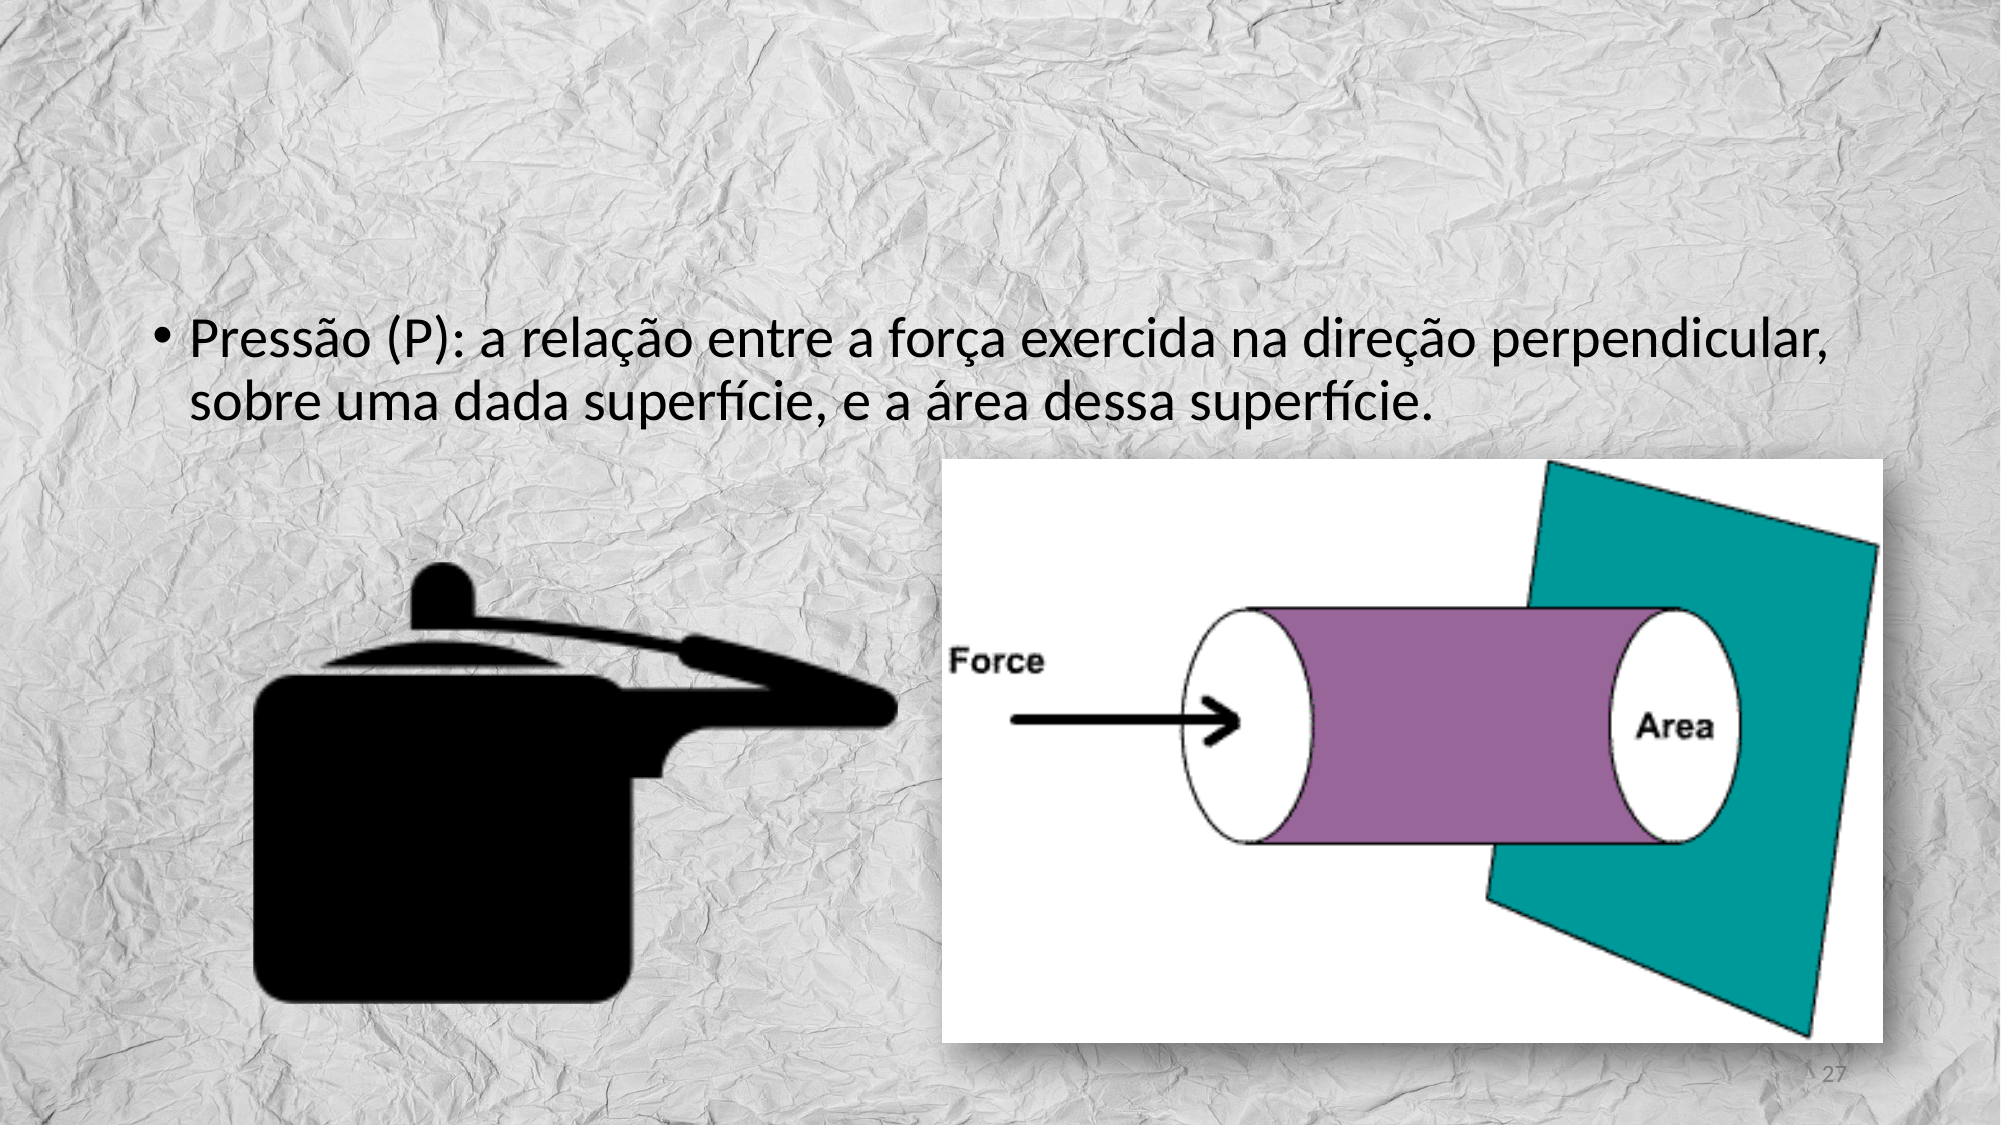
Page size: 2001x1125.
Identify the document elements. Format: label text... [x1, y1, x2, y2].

list Pressão (P): a relação entre a força exercida na direção perpendicular, sobre uma dada superfície, e a área dessa superfície. [137, 299, 1863, 1014]
slide_number 27 [1412, 1091, 1863, 1103]
picture [0, 0, 2001, 1125]
